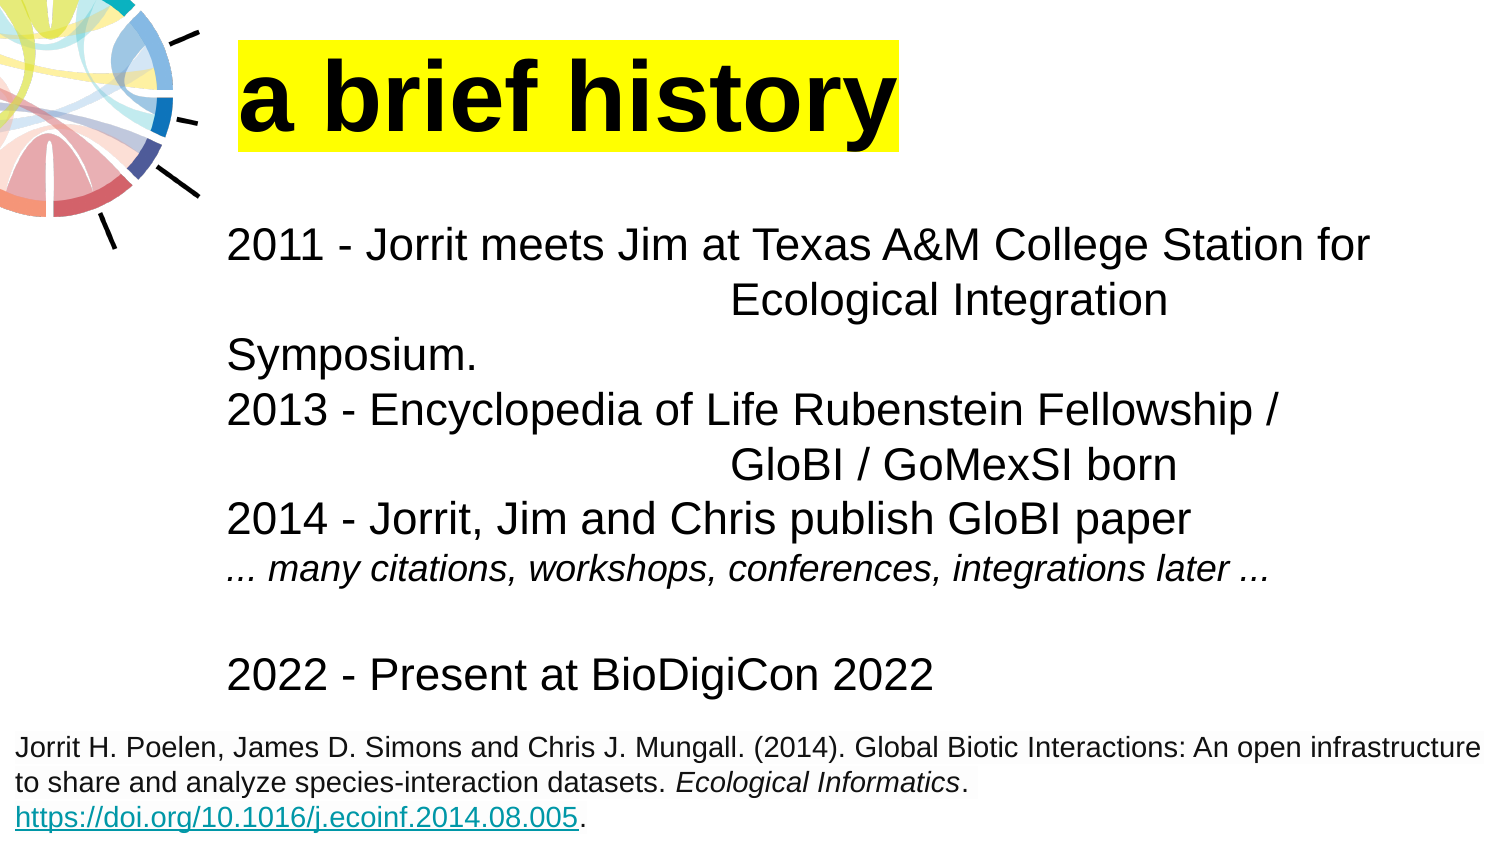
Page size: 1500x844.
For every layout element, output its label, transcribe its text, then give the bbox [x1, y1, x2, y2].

picture [0, 0, 212, 256]
text_box 2011 - Jorrit meets Jim at Texas A&M College Station for Ecological Integration Symposium. 2013 - Encyclopedia of Life Rubenstein Fellowship / GloBI / GoMexSI born 2014 - Jorrit, Jim and Chris publish GloBI paper ... many citations, workshops, conferences, integrations later ... 2022 - Present at BioDigiCon 2022 [211, 199, 1415, 713]
text_box Jorrit H. Poelen, James D. Simons and Chris J. Mungall. (2014). Global Biotic Interactions: An open infrastructure to share and analyze species-interaction datasets. Ecological Informatics. https://doi.org/10.1016/j.ecoinf.2014.08.005. [0, 713, 1500, 844]
text_box a brief history [217, 16, 914, 151]
